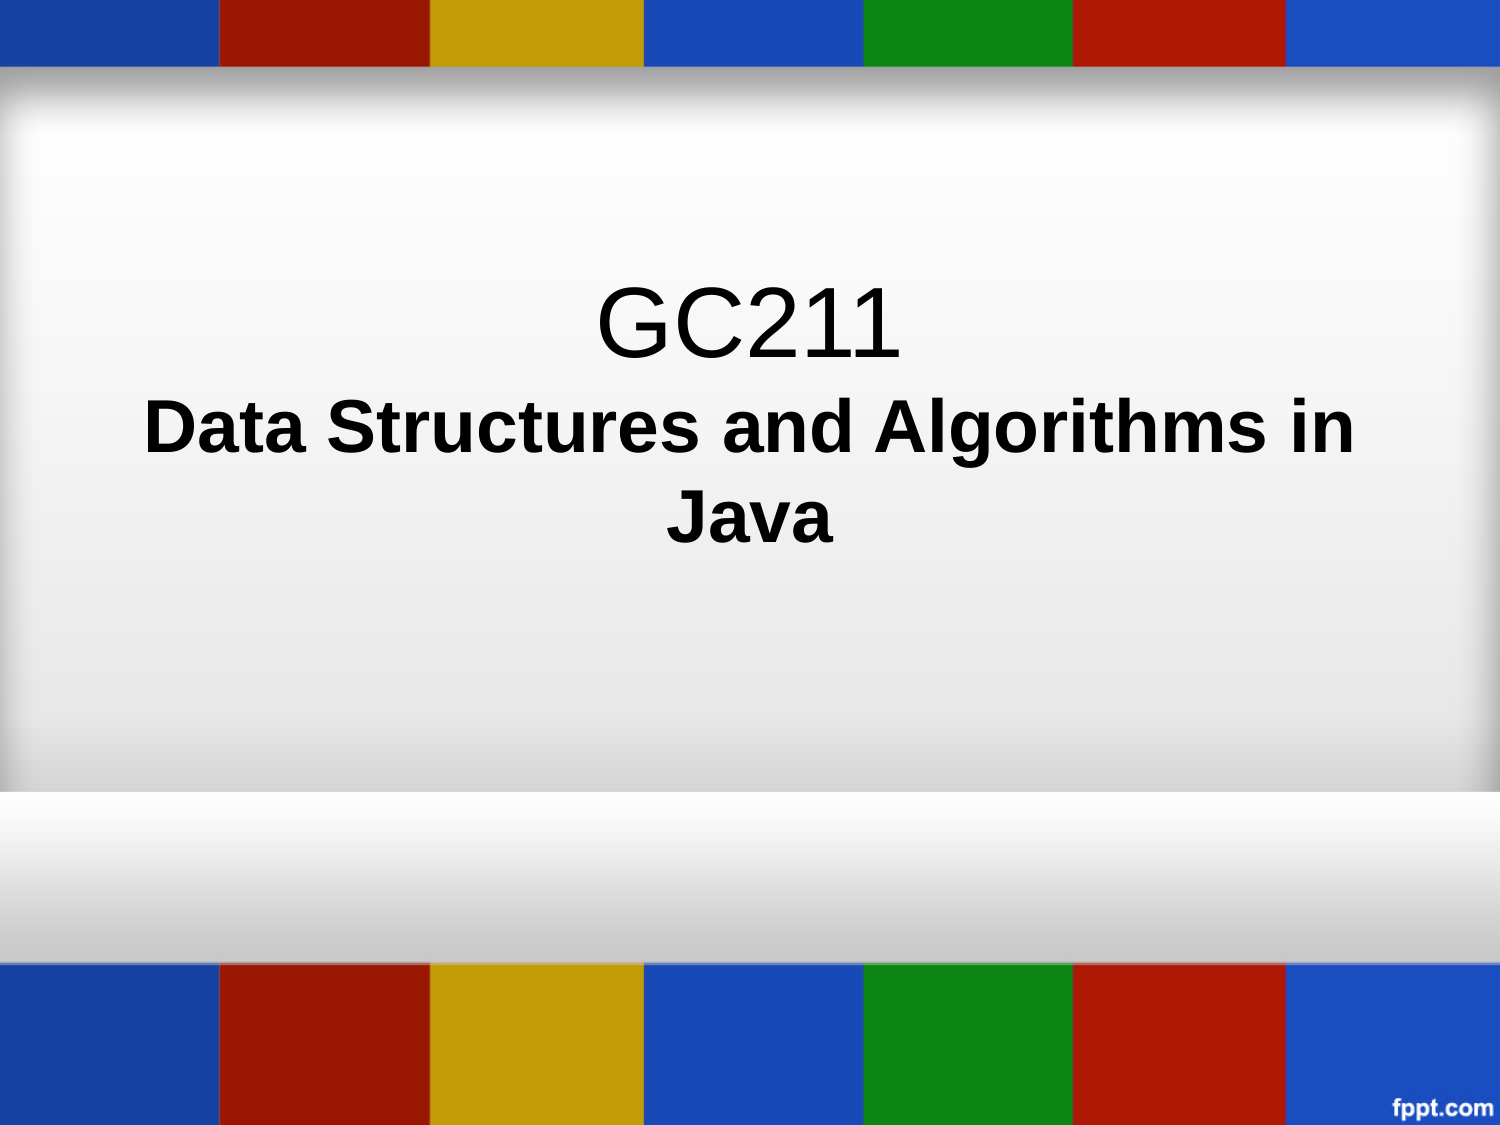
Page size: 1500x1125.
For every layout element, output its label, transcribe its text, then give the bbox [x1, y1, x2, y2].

picture [0, 0, 1500, 1125]
title GC211 Data Structures and Algorithms in Java [76, 231, 1424, 764]
